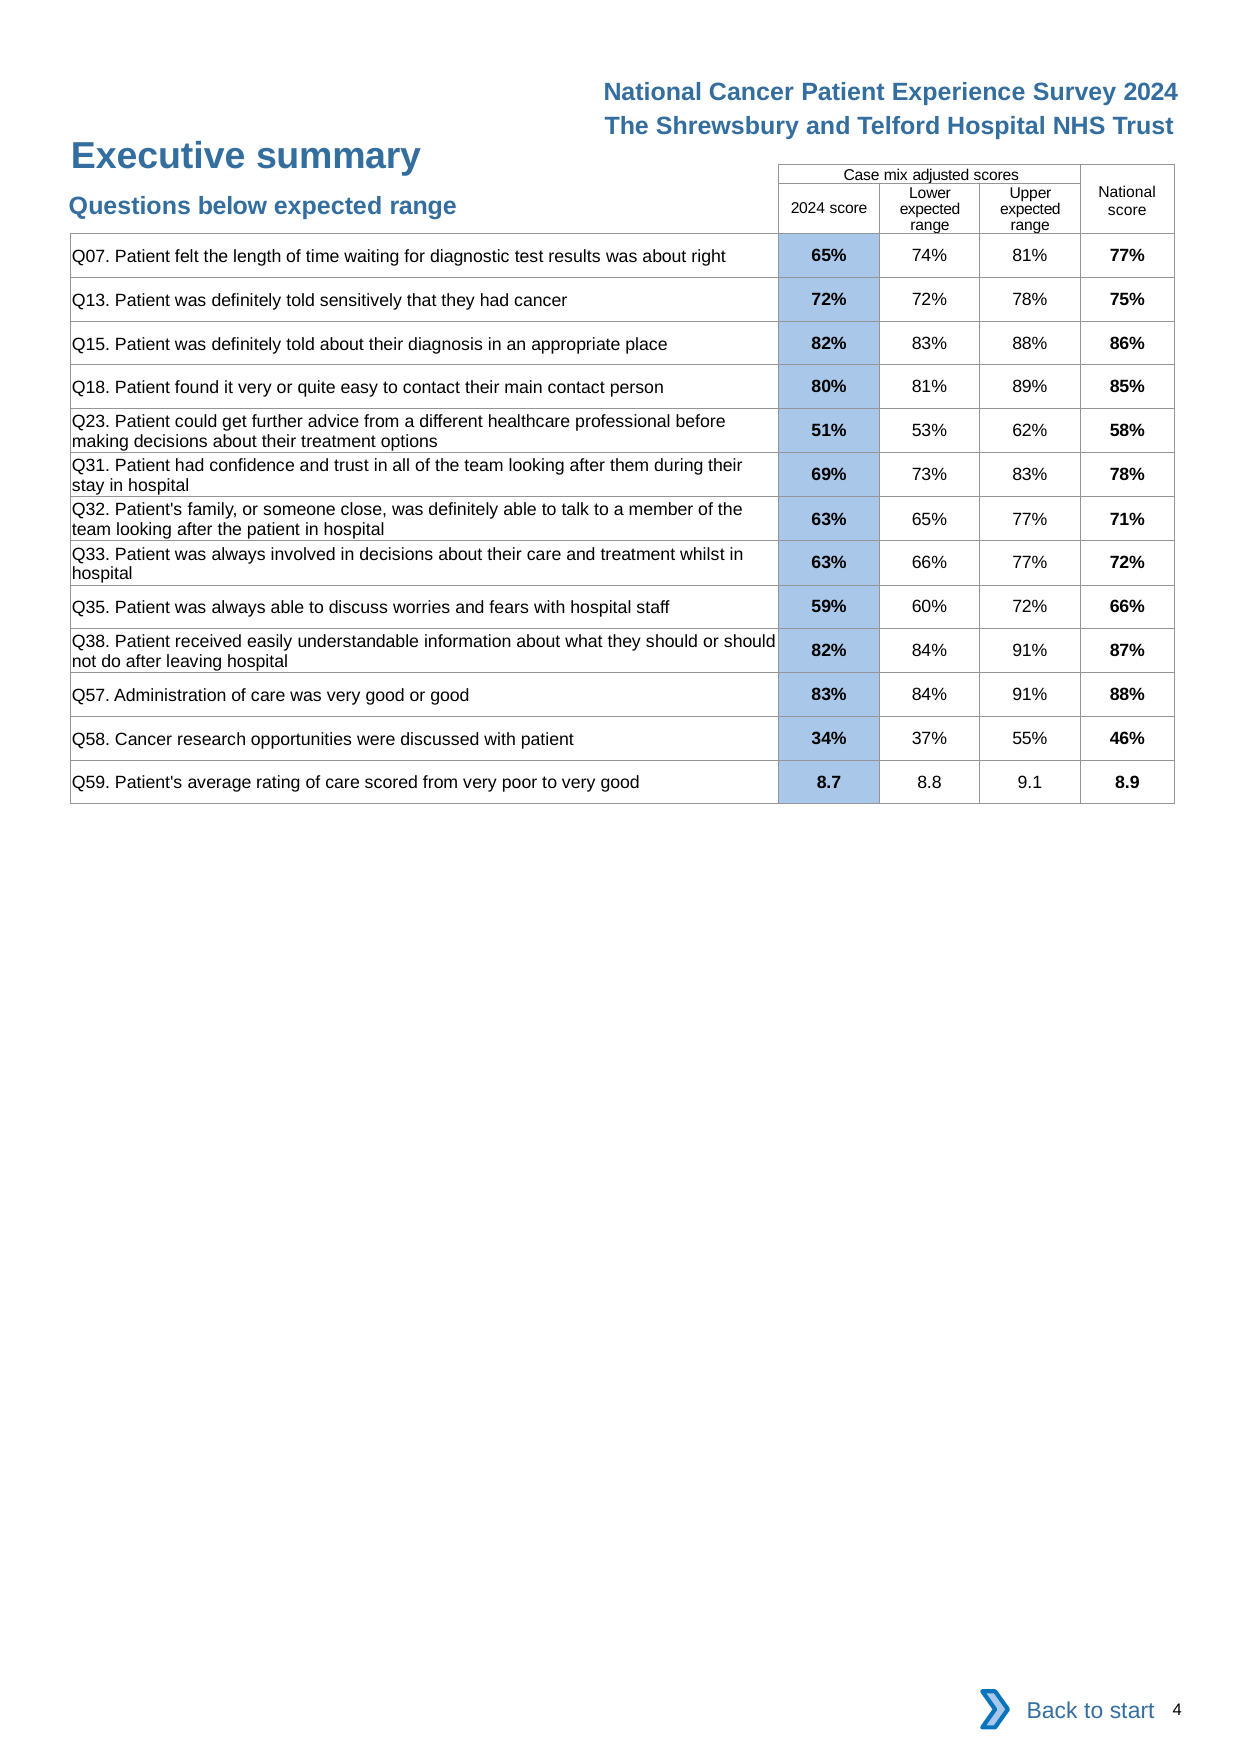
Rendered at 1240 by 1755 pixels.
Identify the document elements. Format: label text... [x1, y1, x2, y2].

table_cell 85% [1081, 365, 1174, 408]
table_cell 72% [779, 278, 879, 321]
table_cell 65% [779, 234, 879, 277]
table_cell 8.8 [880, 761, 979, 803]
table_cell 66% [1081, 586, 1174, 628]
text_box National Cancer Patient Experience Survey 2024 [588, 68, 1194, 113]
table_cell Q58. Cancer research opportunities were discussed with patient [71, 717, 778, 760]
table_cell 83% [880, 322, 979, 364]
table_cell 87% [1081, 629, 1174, 672]
table_cell Q33. Patient was always involved in decisions about their care and treatment whilst in hospital [71, 541, 778, 585]
table_header National score [1081, 165, 1174, 233]
table_cell 46% [1081, 717, 1174, 760]
table_cell 91% [980, 629, 1080, 672]
table_cell 75% [1081, 278, 1174, 321]
text_box The Shrewsbury and Telford Hospital NHS Trust [589, 113, 1190, 147]
table_cell 80% [779, 365, 879, 408]
table_cell 84% [880, 673, 979, 716]
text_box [981, 1677, 1170, 1741]
table_cell 72% [980, 586, 1080, 628]
table_cell 55% [980, 717, 1080, 760]
title Executive summary [68, 131, 465, 189]
table_cell Q07. Patient felt the length of time waiting for diagnostic test results was about right [71, 234, 778, 277]
table_cell 63% [779, 541, 879, 585]
table_cell Q18. Patient found it very or quite easy to contact their main contact person [71, 365, 778, 408]
table_cell 74% [880, 234, 979, 277]
table_cell 62% [980, 409, 1080, 452]
table_header [70, 165, 778, 233]
table_cell 77% [1081, 234, 1174, 277]
table_cell 83% [779, 673, 879, 716]
table_cell 81% [880, 365, 979, 408]
table_cell 65% [880, 497, 979, 540]
table_cell 58% [1081, 409, 1174, 452]
table_cell 8.9 [1081, 761, 1174, 803]
table_cell 84% [880, 629, 979, 672]
table_cell Q31. Patient had confidence and trust in all of the team looking after them during their stay in hospital [71, 453, 778, 496]
table_cell 34% [779, 717, 879, 760]
table_cell 72% [880, 278, 979, 321]
table_cell Q32. Patient's family, or someone close, was definitely able to talk to a member of the team looking after the patient in hospital [71, 497, 778, 540]
table_cell 82% [779, 629, 879, 672]
table_cell 8.7 [779, 761, 879, 803]
table_cell 71% [1081, 497, 1174, 540]
table_cell 91% [980, 673, 1080, 716]
table_cell 82% [779, 322, 879, 364]
table_cell 78% [980, 278, 1080, 321]
table_cell 88% [1081, 673, 1174, 716]
table_cell 59% [779, 586, 879, 628]
table_cell Q35. Patient was always able to discuss worries and fears with hospital staff [71, 586, 778, 628]
table_cell Q57. Administration of care was very good or good [71, 673, 778, 716]
table_cell Q15. Patient was definitely told about their diagnosis in an appropriate place [71, 322, 778, 364]
table_cell Q23. Patient could get further advice from a different healthcare professional before making decisions about their treatment options [71, 409, 778, 452]
table_cell 37% [880, 717, 979, 760]
table_cell Upper expected range [980, 184, 1080, 233]
table_cell 63% [779, 497, 879, 540]
table_cell 81% [980, 234, 1080, 277]
table_cell 53% [880, 409, 979, 452]
table_cell 73% [880, 453, 979, 496]
table_header Case mix adjusted scores [779, 165, 1080, 183]
table_cell 2024 score [779, 184, 879, 233]
table_cell 51% [779, 409, 879, 452]
table_cell 69% [779, 453, 879, 496]
table_cell Q59. Patient's average rating of care scored from very poor to very good [71, 761, 778, 803]
table_cell 60% [880, 586, 979, 628]
table_cell 88% [980, 322, 1080, 364]
table_cell 86% [1081, 322, 1174, 364]
table_cell Lower expected range [880, 184, 979, 233]
table_cell 83% [980, 453, 1080, 496]
table_cell 78% [1081, 453, 1174, 496]
table_cell 72% [1081, 541, 1174, 585]
table_cell Q13. Patient was definitely told sensitively that they had cancer [71, 278, 778, 321]
table_cell 89% [980, 365, 1080, 408]
table_cell Q38. Patient received easily understandable information about what they should or should not do after leaving hospital [71, 629, 778, 672]
slide_number 4 [1176, 1699, 1234, 1720]
table_cell 66% [880, 541, 979, 585]
table_cell 9.1 [980, 761, 1080, 803]
table_cell 77% [980, 497, 1080, 540]
table_cell 77% [980, 541, 1080, 585]
